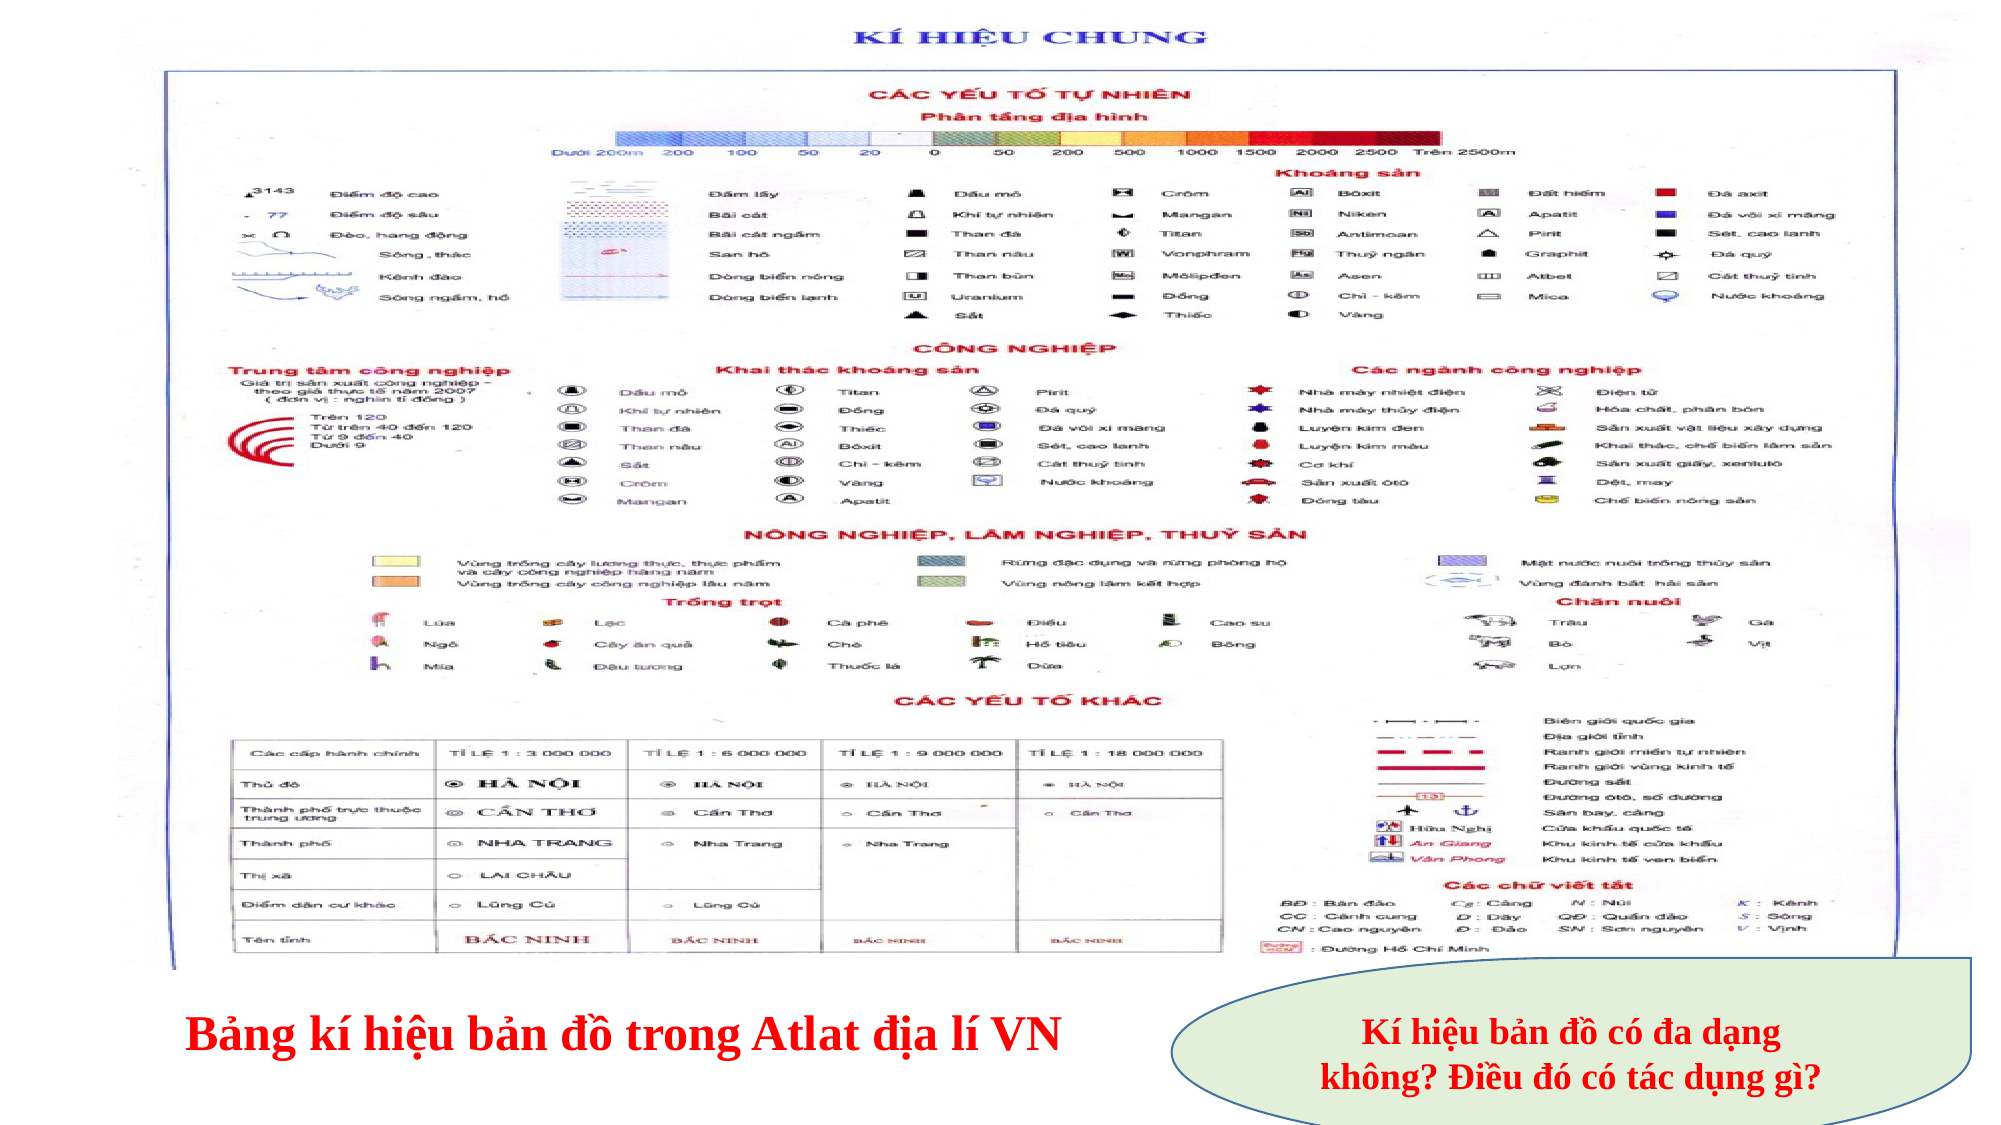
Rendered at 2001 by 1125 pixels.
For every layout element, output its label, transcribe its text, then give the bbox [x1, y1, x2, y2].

text_box Kí hiệu bản đồ có đa dạng không? Điều đó có tác dụng gì? [1176, 1069, 1966, 1125]
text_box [118, 12, 1971, 1069]
